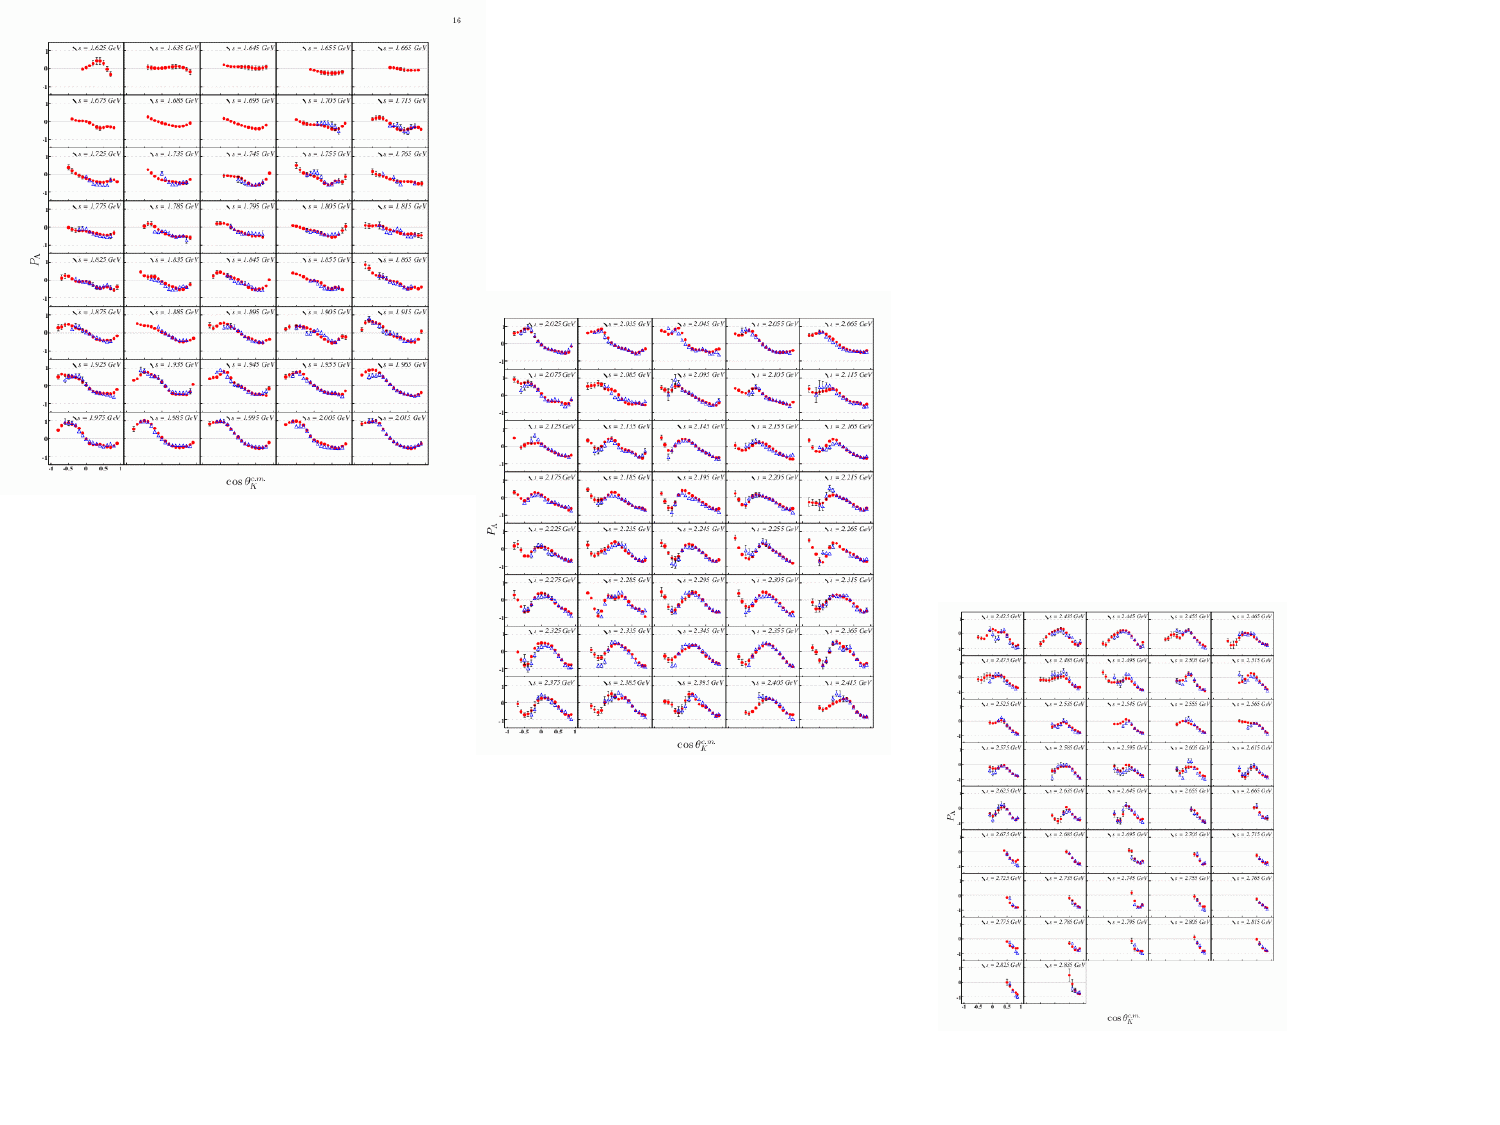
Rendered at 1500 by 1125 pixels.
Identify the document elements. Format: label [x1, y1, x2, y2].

list [0, 0, 486, 496]
picture [937, 602, 1288, 1032]
picture [475, 291, 891, 755]
